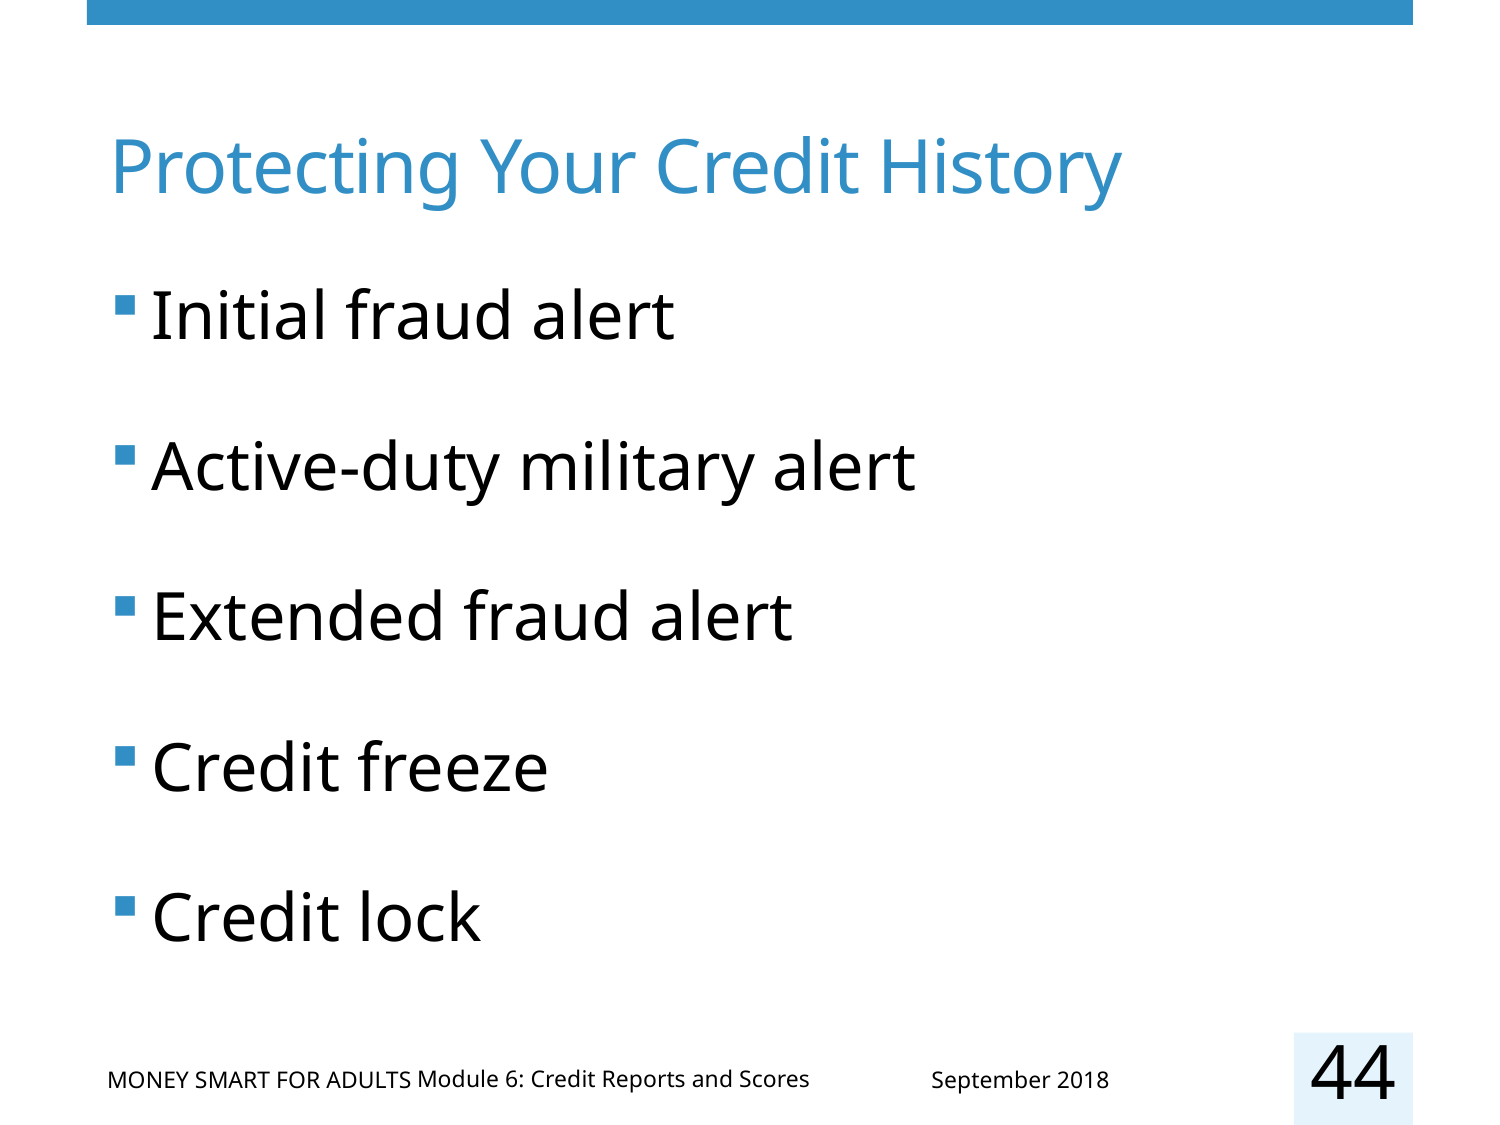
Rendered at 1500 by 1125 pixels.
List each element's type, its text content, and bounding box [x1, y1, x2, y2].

list Initial fraud alert Active-duty military alert Extended fraud alert Credit freeze Credit lock [94, 233, 1325, 1005]
slide_number 44 [1294, 1024, 1414, 1092]
title Protecting Your Credit History [94, 71, 1325, 216]
